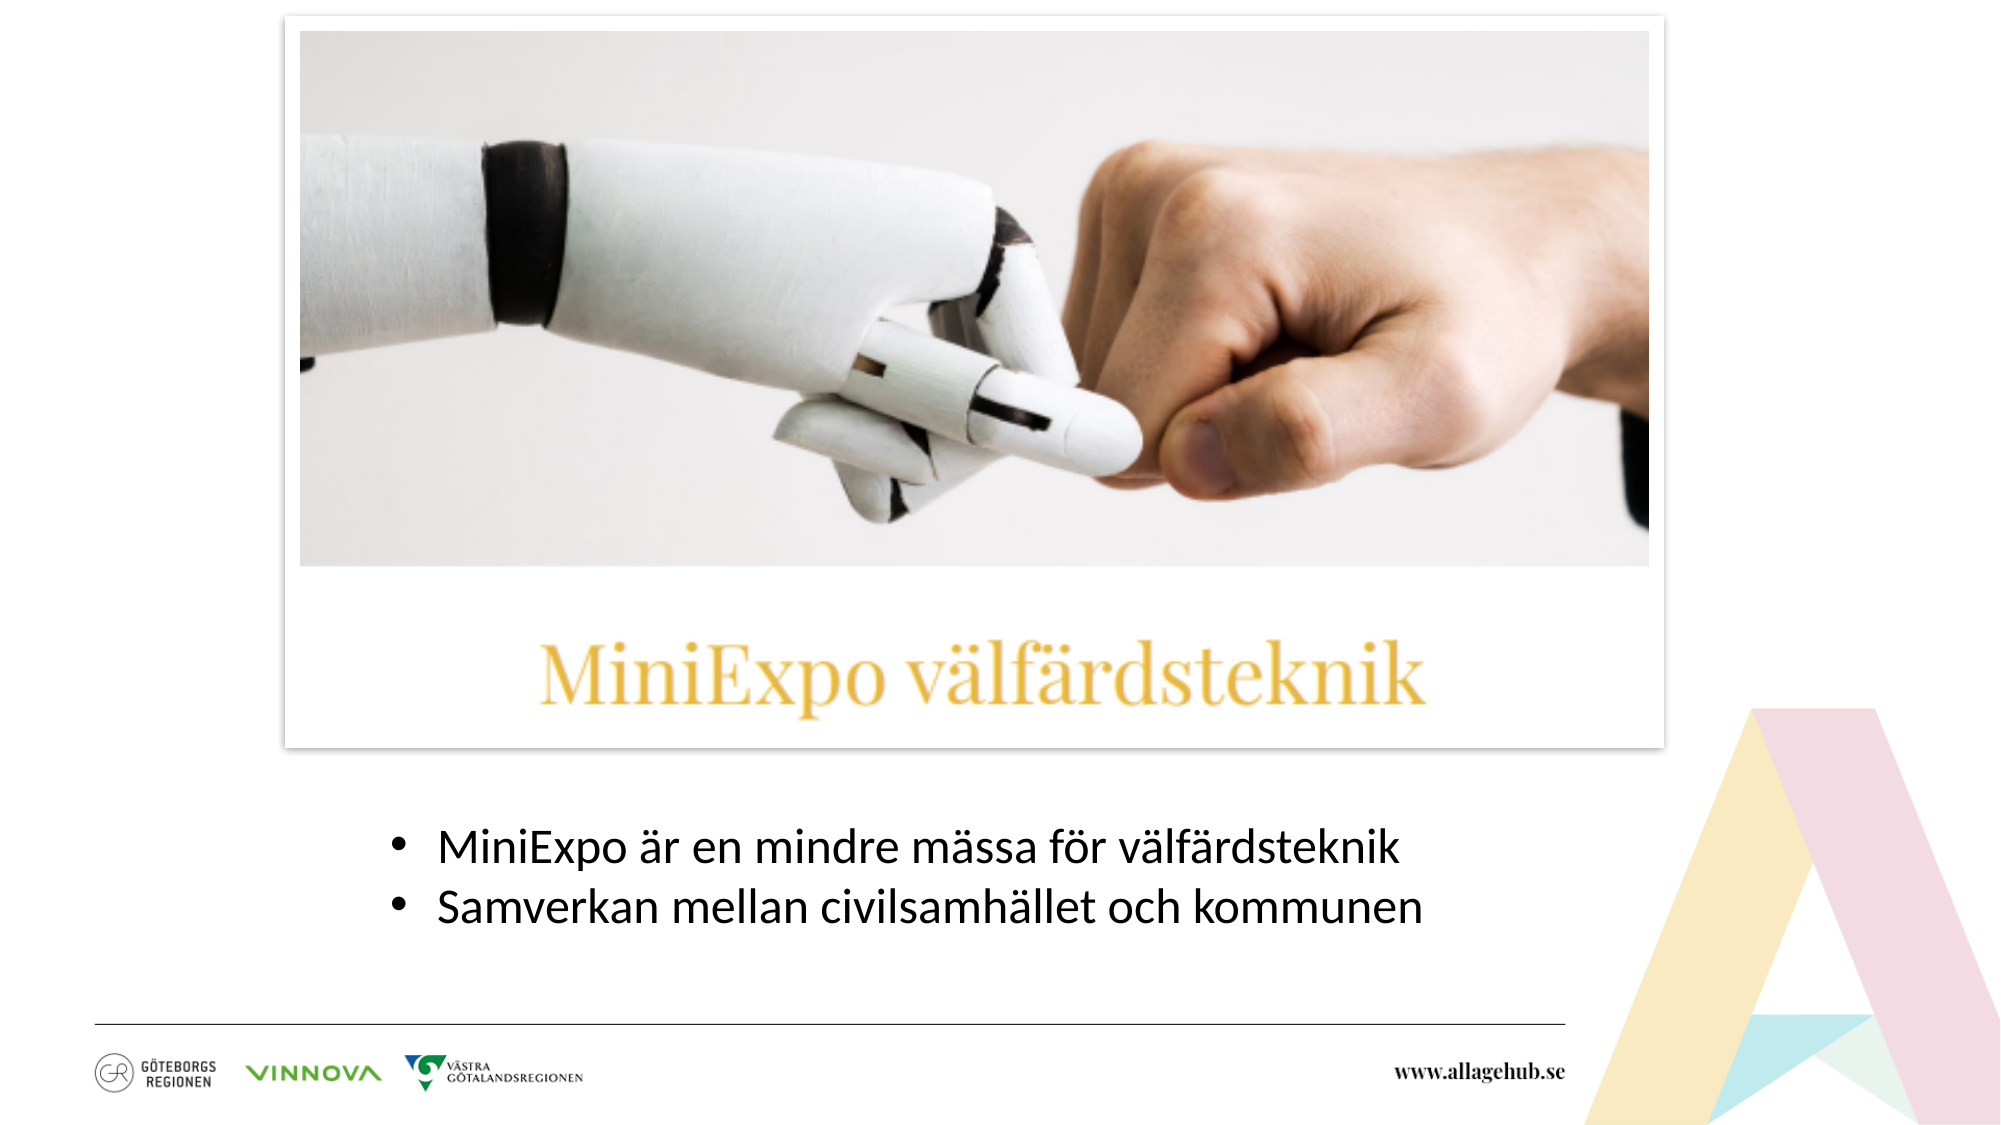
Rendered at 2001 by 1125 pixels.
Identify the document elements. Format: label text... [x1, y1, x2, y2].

picture [0, 0, 2001, 1125]
text_box MiniExpo är en mindre mässa för välfärdsteknik Samverkan mellan civilsamhället och kommunen [375, 806, 1574, 941]
